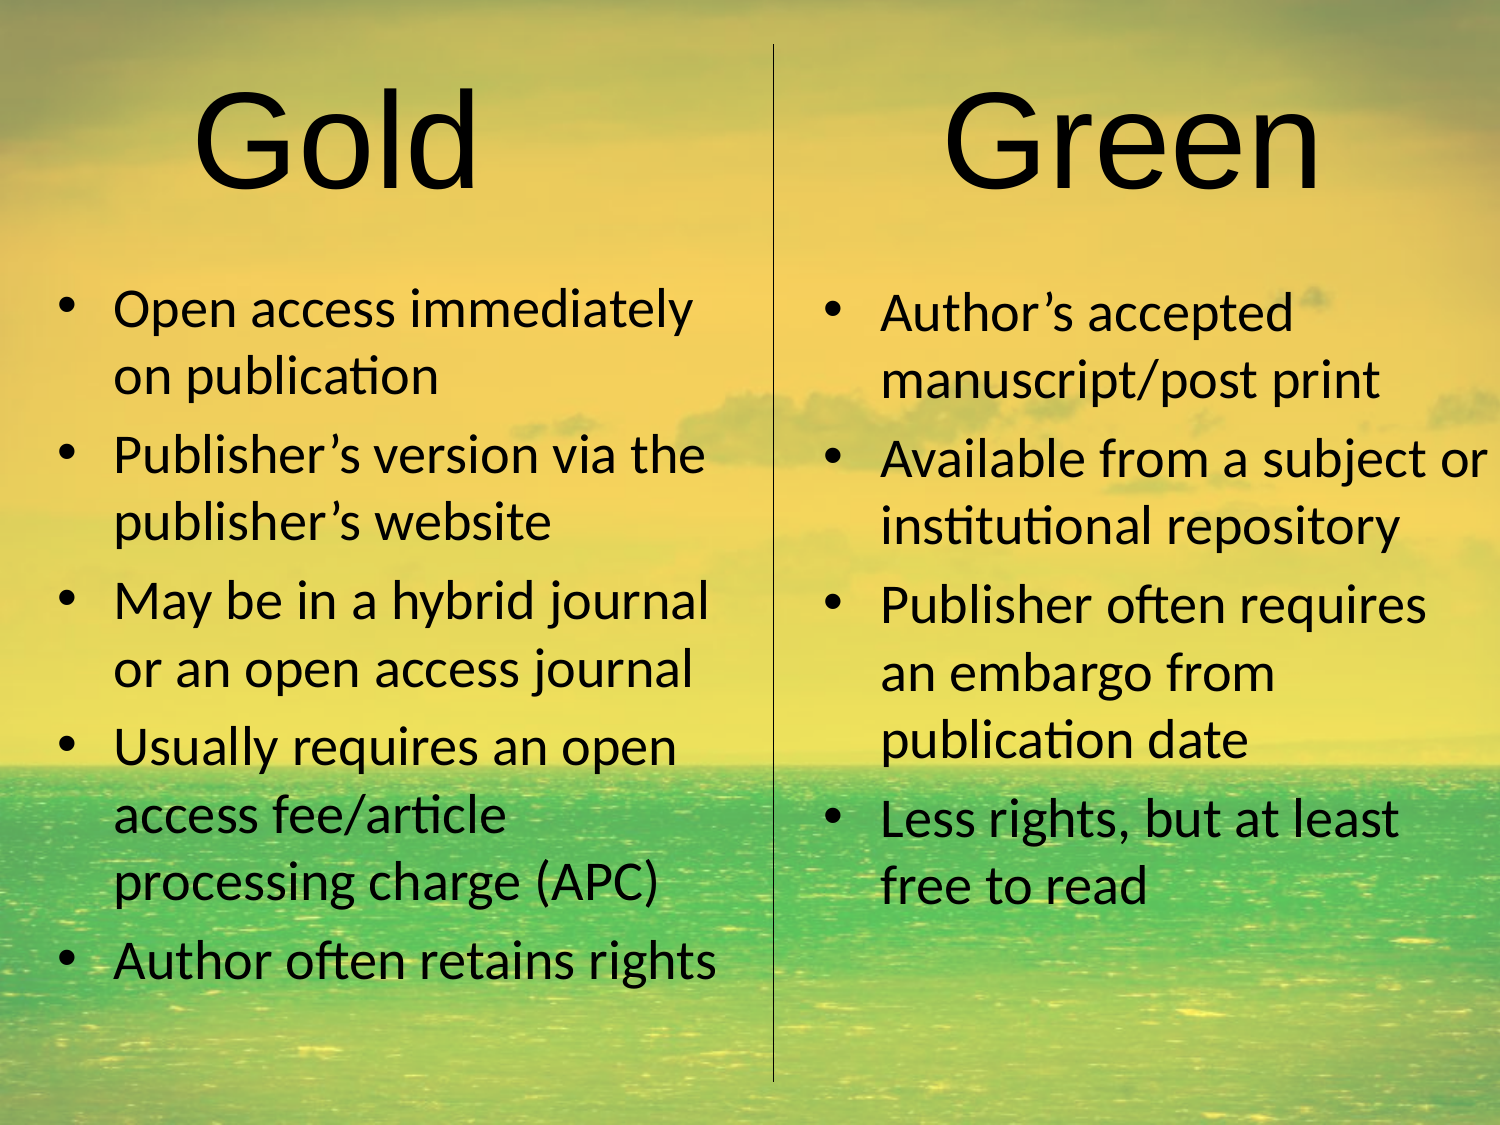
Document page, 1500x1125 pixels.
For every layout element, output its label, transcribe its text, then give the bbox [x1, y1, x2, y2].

text_box Gold Green [774, 44, 1340, 224]
text_box Gold Green [177, 44, 773, 224]
list Author’s accepted manuscript/post print Available from a subject or institutional repository Publisher often requires an embargo from publication date Less rights, but at least free to read [809, 267, 1500, 929]
list Open access immediately on publication Publisher’s version via the publisher’s website May be in a hybrid journal or an open access journal Usually requires an open access fee/article processing charge (APC) Author often retains rights [42, 184, 759, 1059]
